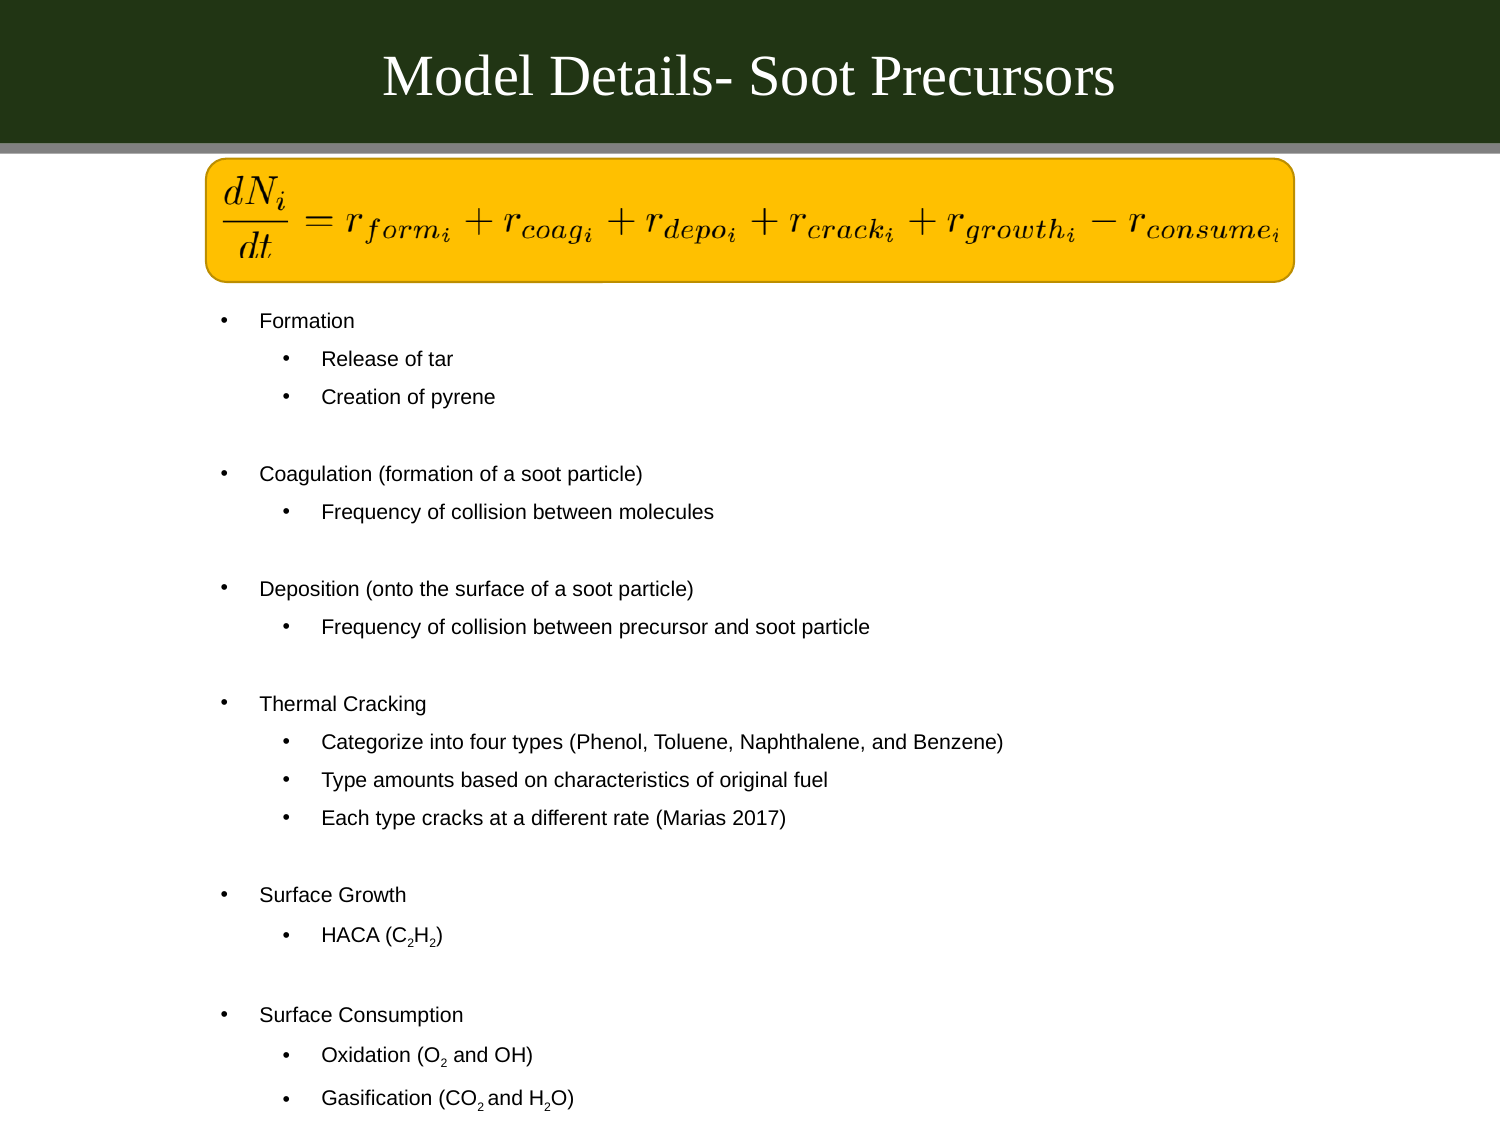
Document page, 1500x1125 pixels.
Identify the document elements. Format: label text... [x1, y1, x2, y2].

picture [222, 175, 1278, 258]
text_box Formation Release of tar Creation of pyrene Coagulation (formation of a soot particle) Frequency of collision between molecules Deposition (onto the surface of a soot particle) Frequency of collision between precursor and soot particle Thermal Cracking Categorize into four types (Phenol, Toluene, Naphthalene, and Benzene) Type amounts based on characteristics of original fuel Each type cracks at a different rate (Marias 2017) Surface Growth HACA (C2H2) Surface Consumption Oxidation (O2 and OH) Gasification (CO2 and H2O) [205, 286, 1500, 1125]
text_box Model Details- Soot Precursors [0, 0, 1500, 143]
text_box [204, 157, 1296, 284]
text_box [0, 143, 1500, 155]
